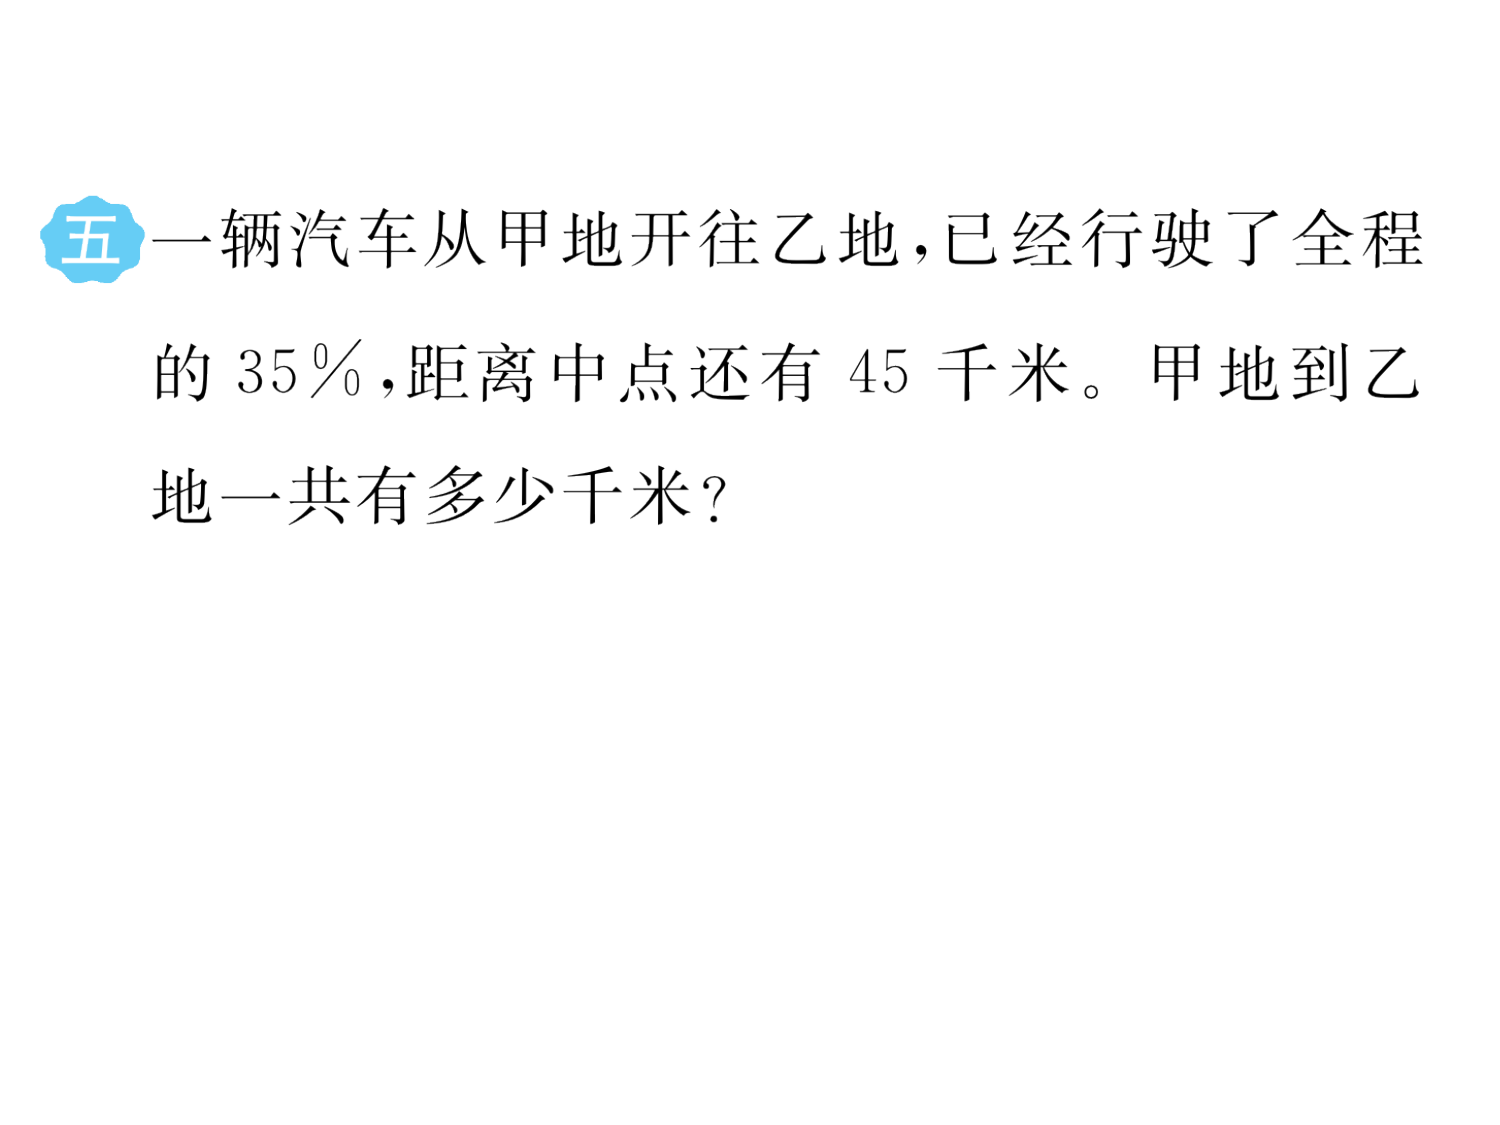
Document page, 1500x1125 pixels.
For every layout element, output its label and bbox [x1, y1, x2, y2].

picture [35, 177, 1453, 861]
